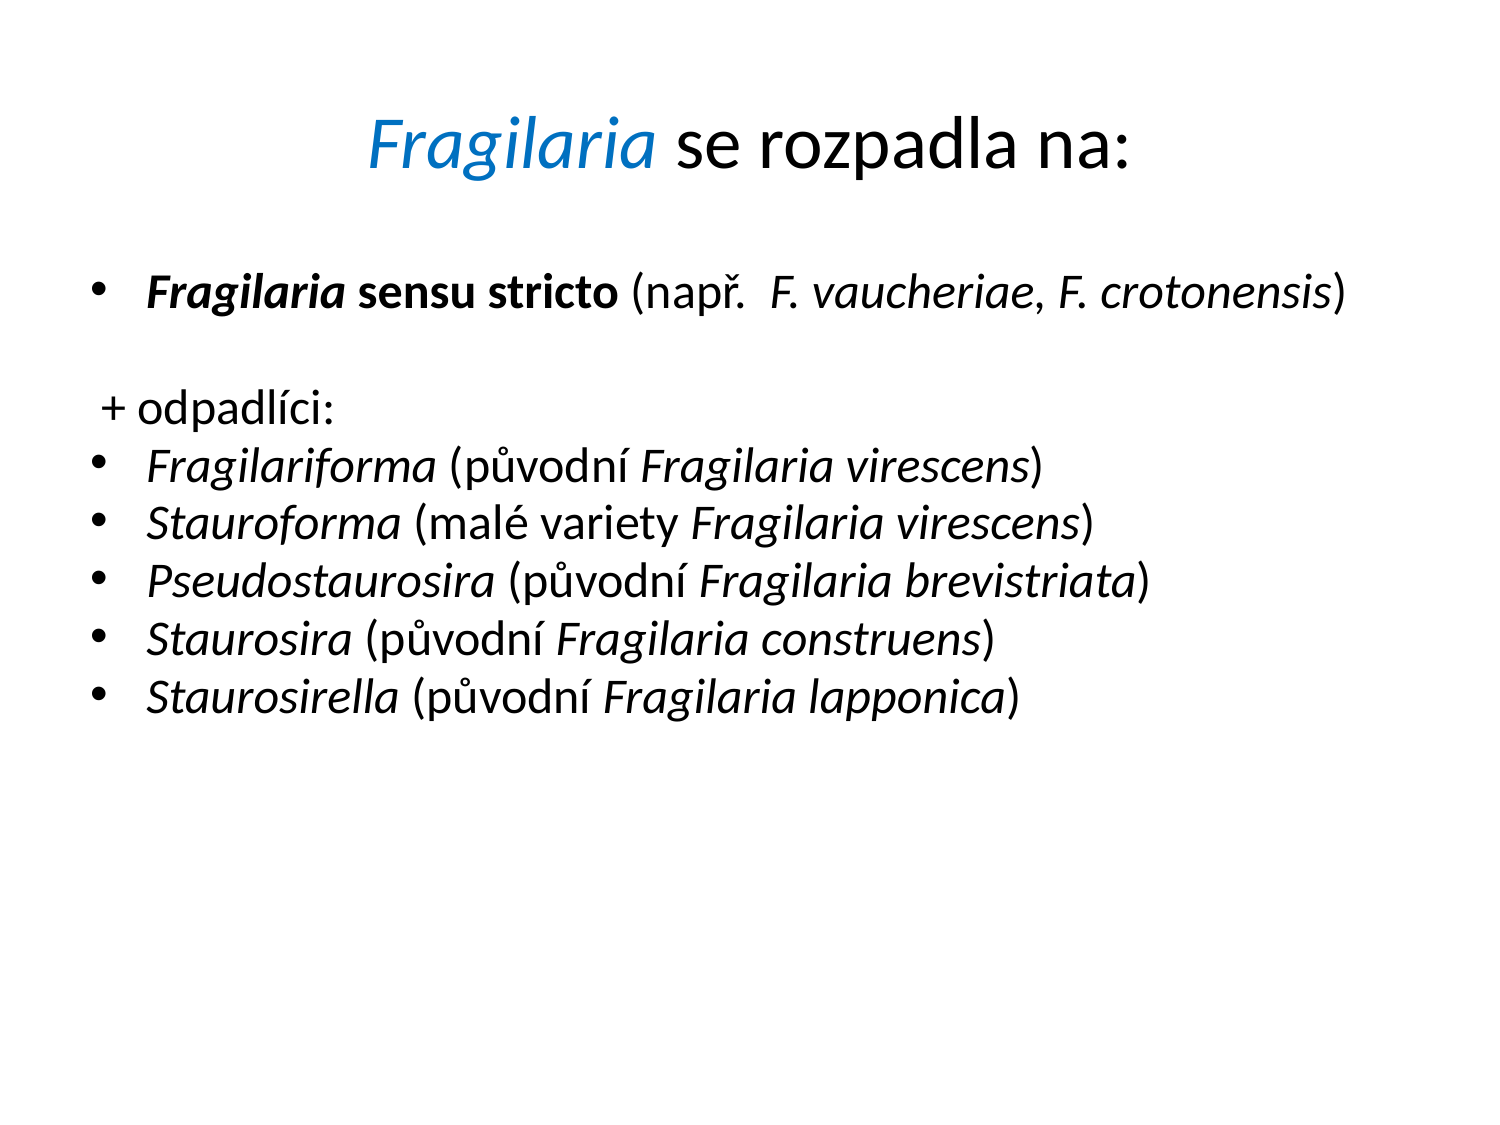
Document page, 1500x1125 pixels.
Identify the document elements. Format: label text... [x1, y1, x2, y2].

title Fragilaria se rozpadla na: [75, 45, 1425, 233]
list Fragilaria sensu stricto (např. F. vaucheriae, F. crotonensis) + odpadlíci: Fragilariforma (původní Fragilaria virescens) Stauroforma (malé variety Fragilaria virescens) Pseudostaurosira (původní Fragilaria brevistriata) Staurosira (původní Fragilaria construens) Staurosirella (původní Fragilaria lapponica) [75, 262, 1425, 1005]
